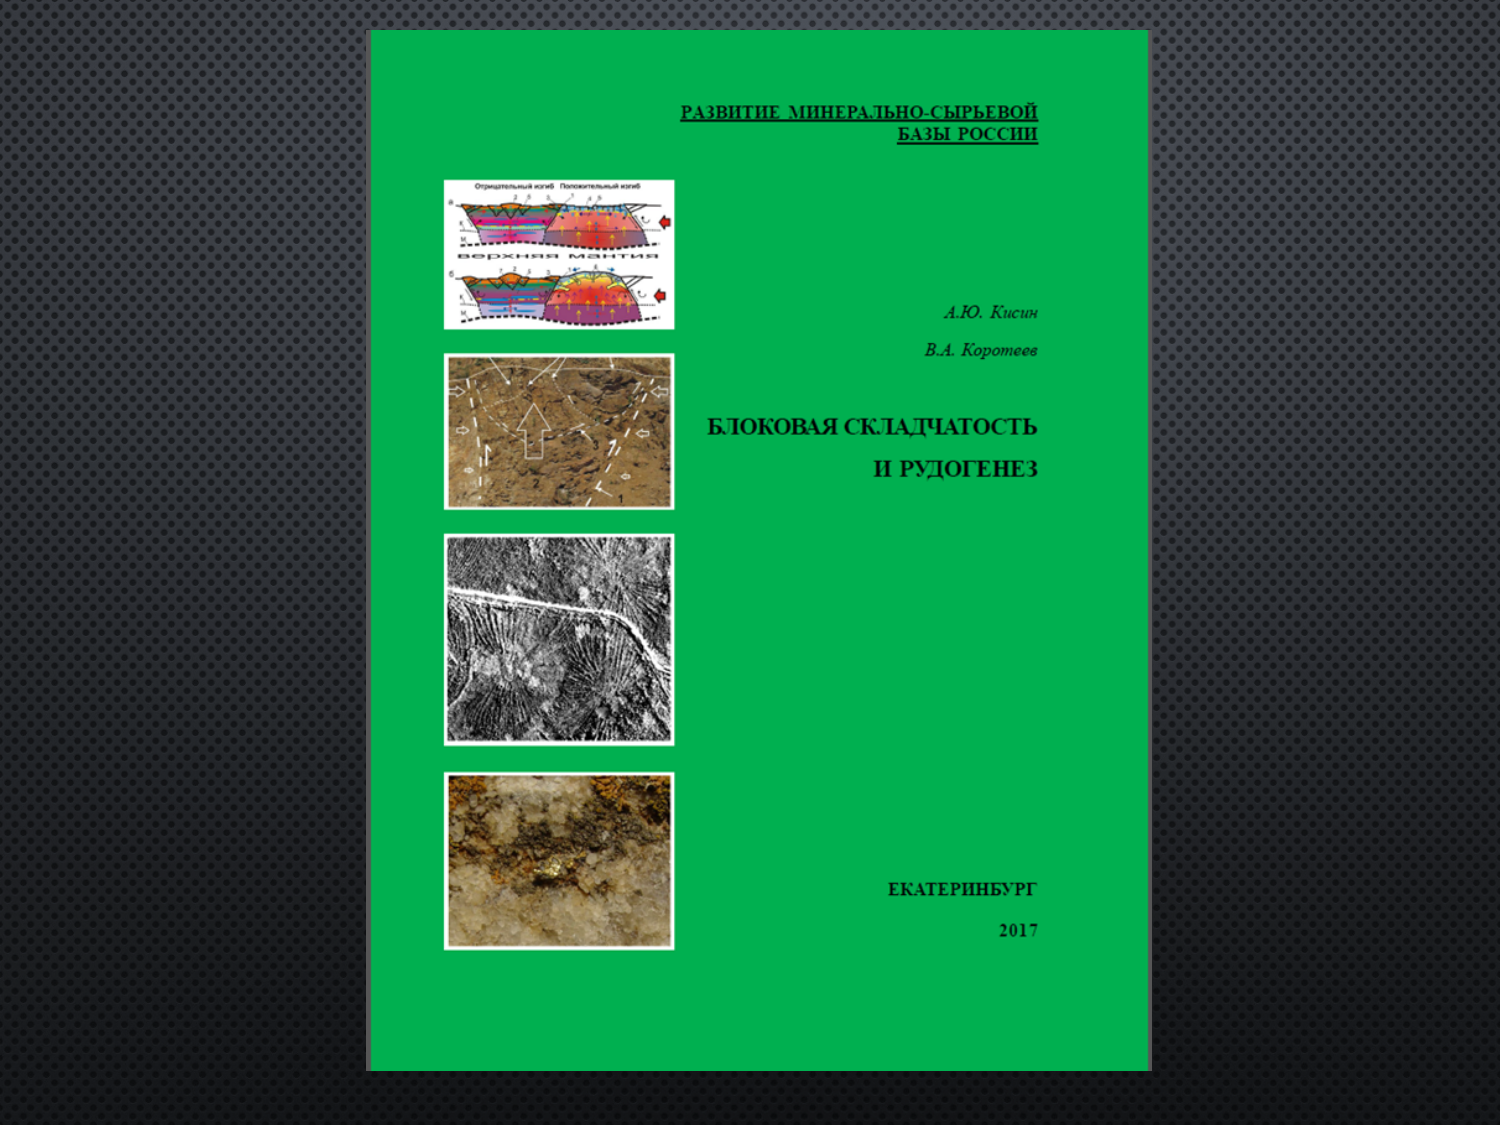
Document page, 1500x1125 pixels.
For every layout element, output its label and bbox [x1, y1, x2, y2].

picture [365, 30, 1152, 1072]
